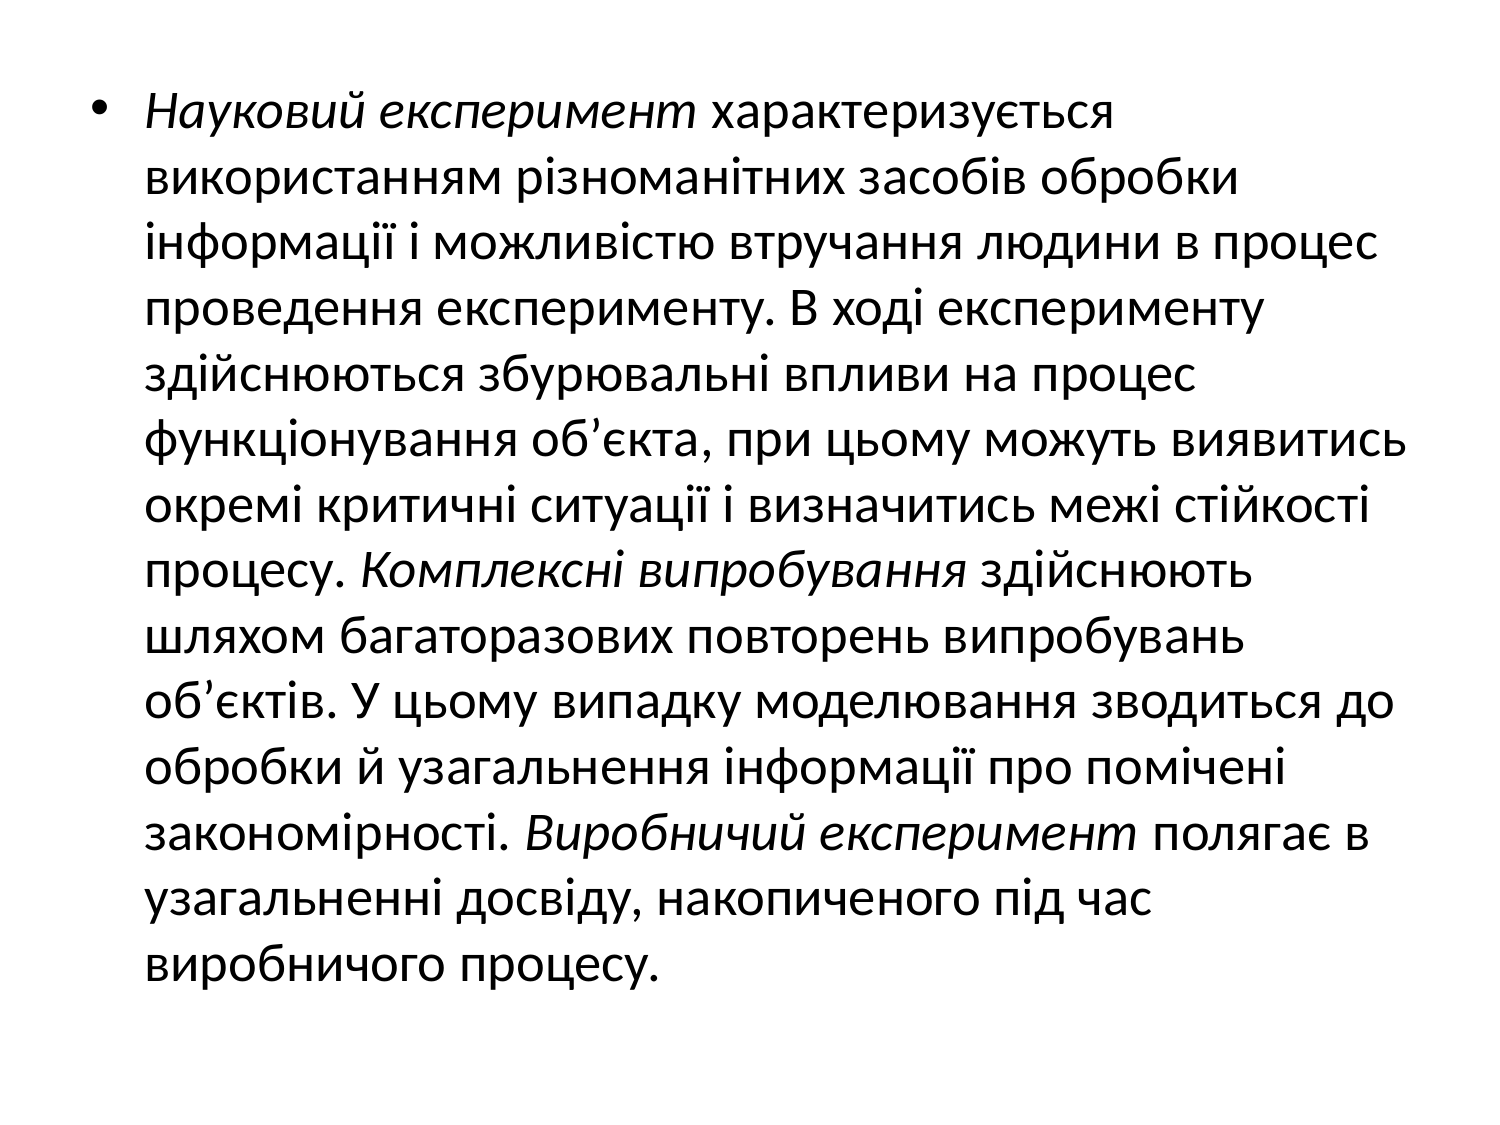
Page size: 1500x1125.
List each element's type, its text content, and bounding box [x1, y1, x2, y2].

list Науковий експеримент характеризується використанням рiзноманiтних засобiв обробки iнформацiї i можливiстю втручання людини в процес проведення експерименту. В ходi експерименту здiйснюються збурювальнi впливи на процес функцiонування об’єкта, при цьому можуть виявитись окремi критичнi ситуацiї i визначитись межi стiйкостi процесу. Комплекснi випробування здiйснюють шляхом багаторазових повторень випробувань об’єктiв. У цьому випадку моделювання зводиться до обробки й узагальнення iнформацiї про помiченi закономiрностi. Виробничий експеримент полягає в узагальненнi досвiду, накопиченого пiд час виробничого процесу. [75, 66, 1425, 1005]
